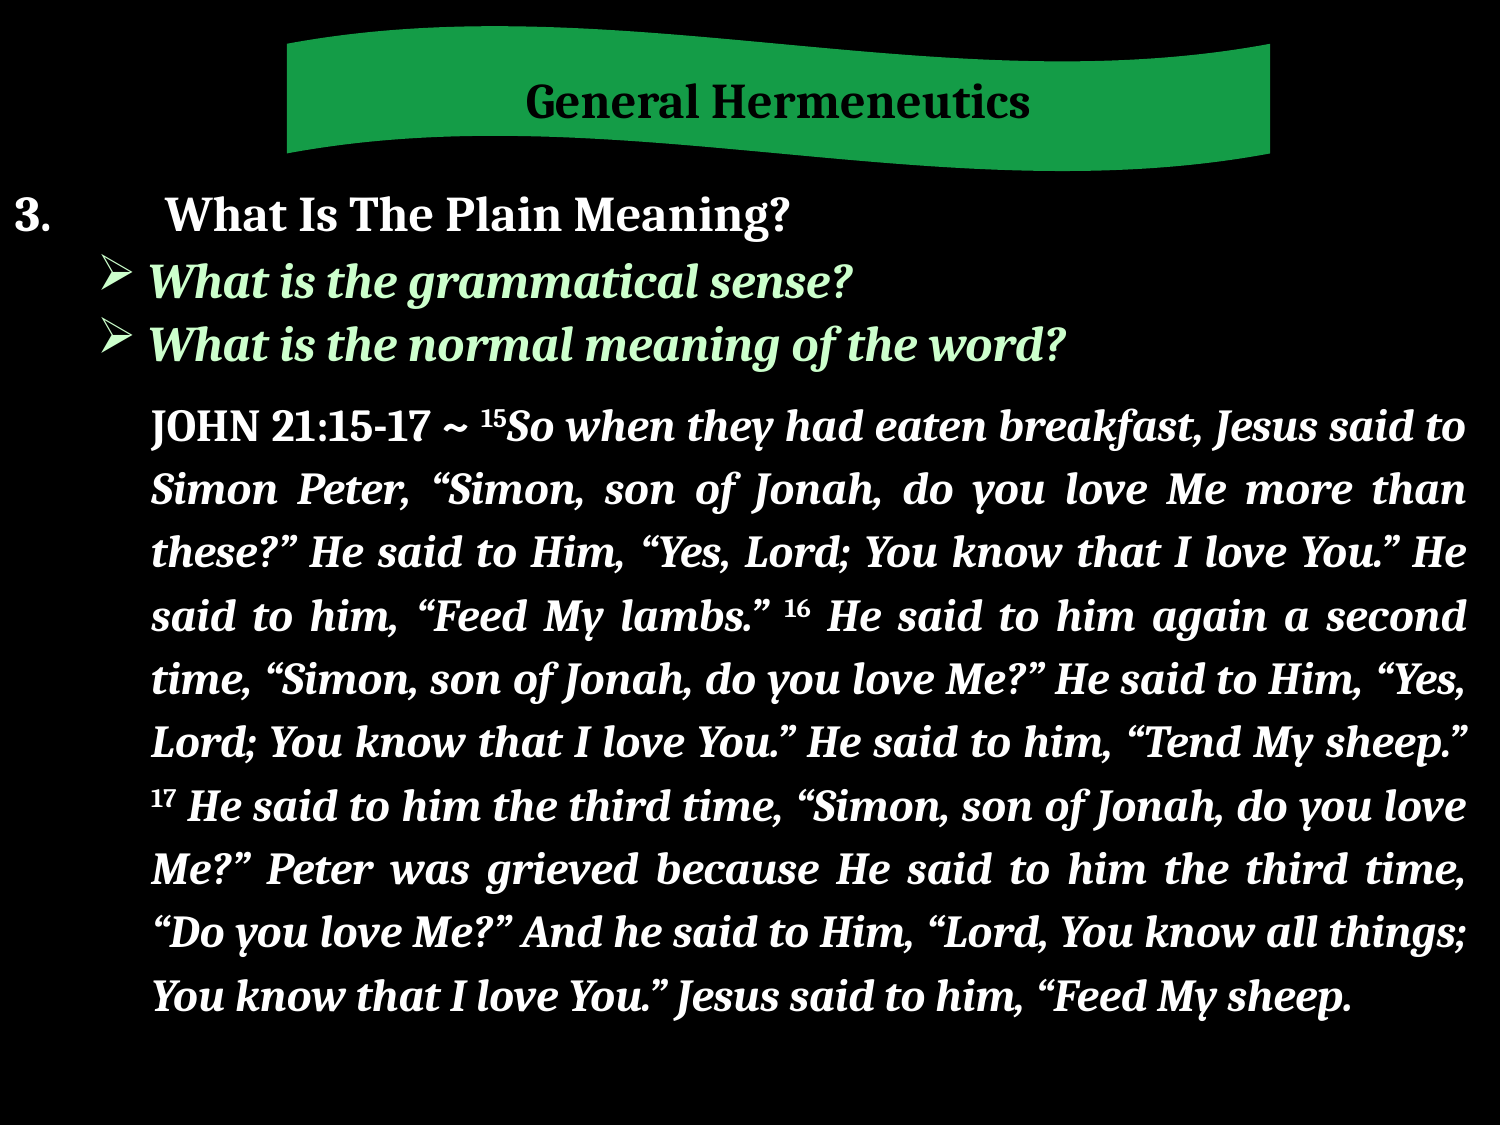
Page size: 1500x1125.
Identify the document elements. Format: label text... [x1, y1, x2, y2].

text_box What is the normal meaning of the word? [82, 304, 1144, 379]
text_box JOHN 21:15-17 ~ 15So when they had eaten breakfast, Jesus said to Simon Peter, “Simon, son of Jonah, do you love Me more than these?” He said to Him, “Yes, Lord; You know that I love You.” He said to him, “Feed My lambs.” 16 He said to him again a second time, “Simon, son of Jonah, do you love Me?” He said to Him, “Yes, Lord; You know that I love You.” He said to him, “Tend My sheep.” 17 He said to him the third time, “Simon, son of Jonah, do you love Me?” Peter was grieved because He said to him the third time, “Do you love Me?” And he said to Him, “Lord, You know all things; You know that I love You.” Jesus said to him, “Feed My sheep. [136, 379, 1482, 1028]
text_box 3. What Is The Plain Meaning? [0, 174, 1500, 250]
text_box What is the grammatical sense? [82, 241, 1144, 304]
text_box General Hermeneutics [286, 25, 1271, 172]
